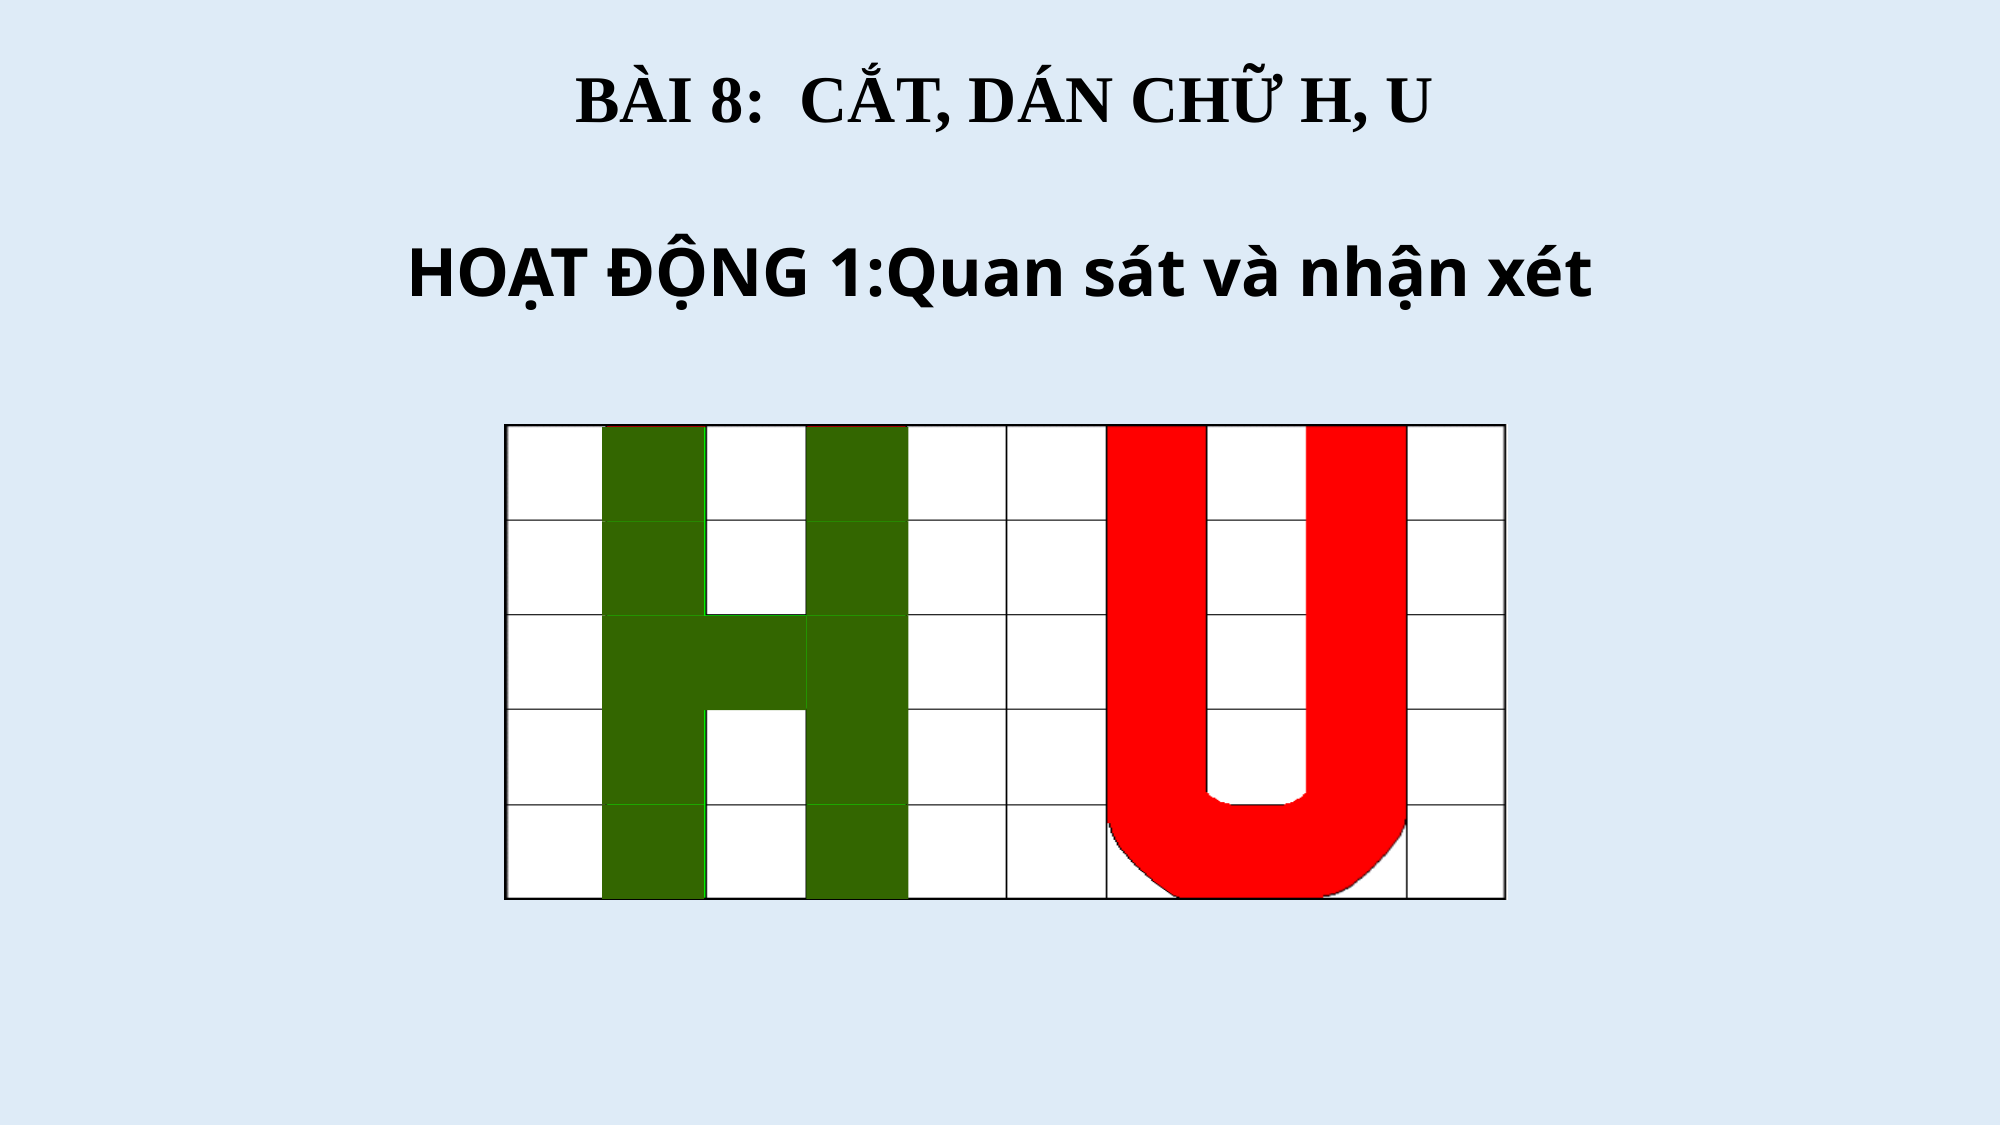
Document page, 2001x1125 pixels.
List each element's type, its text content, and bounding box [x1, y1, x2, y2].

title HOẠT ĐỘNG 1:Quan sát và nhận xét [300, 224, 1700, 325]
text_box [504, 424, 1508, 900]
text_box BÀI 8: CẮT, DÁN CHỮ H, U [560, 48, 1511, 144]
